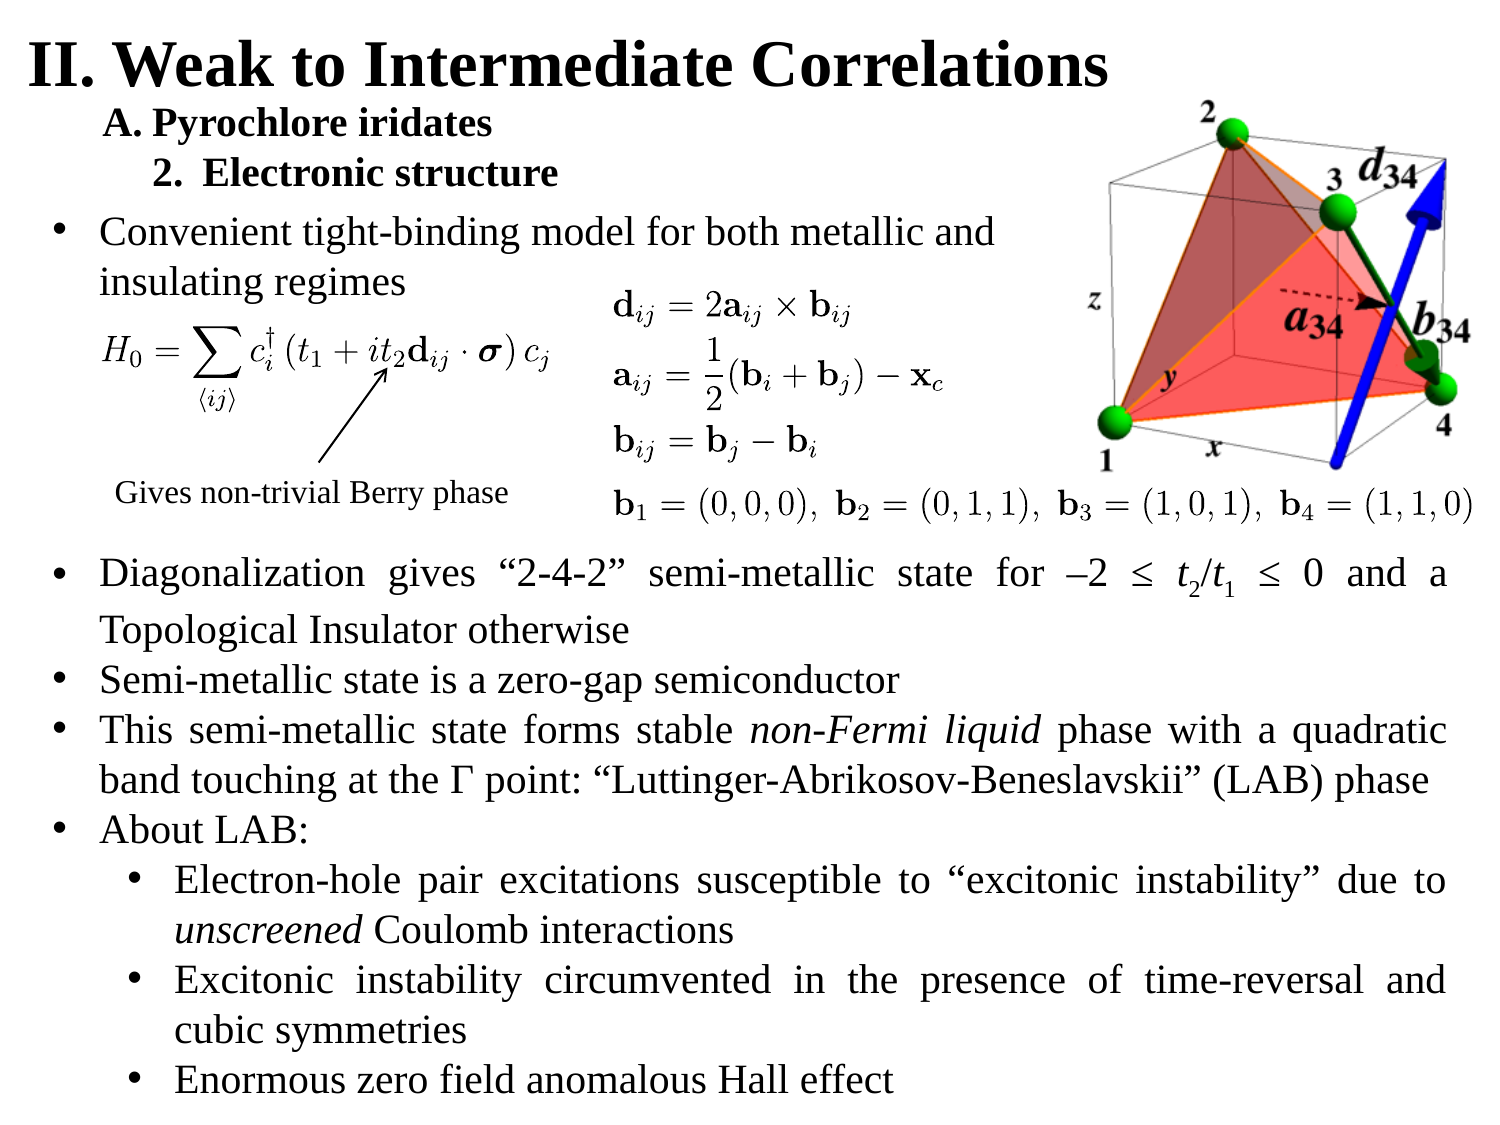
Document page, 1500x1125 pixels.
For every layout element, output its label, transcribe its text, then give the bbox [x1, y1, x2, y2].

picture [612, 289, 853, 328]
picture [612, 99, 1478, 526]
picture [612, 424, 818, 463]
text_box Gives non-trivial Berry phase [99, 462, 538, 518]
text_box II. Weak to Intermediate Correlations [12, 12, 1438, 108]
picture [612, 337, 946, 413]
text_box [87, 87, 1476, 154]
picture [99, 322, 553, 413]
text_box Convenient tight-binding model for both metallic and insulating regimes [37, 196, 1039, 312]
text_box Diagonalization gives “2-4-2” semi-metallic state for –2 ≤ t2/t1 ≤ 0 and a Topological Insulator otherwise Semi-metallic state is a zero-gap semiconductor This semi-metallic state forms stable non-Fermi liquid phase with a quadratic band touching at the Γ point: “Luttinger-Abrikosov-Beneslavskii” (LAB) phase About LAB: Electron-hole pair excitations susceptible to “excitonic instability” due to unscreened Coulomb interactions Excitonic instability circumvented in the presence of time-reversal and cubic symmetries Enormous zero field anomalous Hall effect [37, 537, 1463, 1110]
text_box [318, 367, 388, 463]
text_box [137, 137, 1363, 204]
